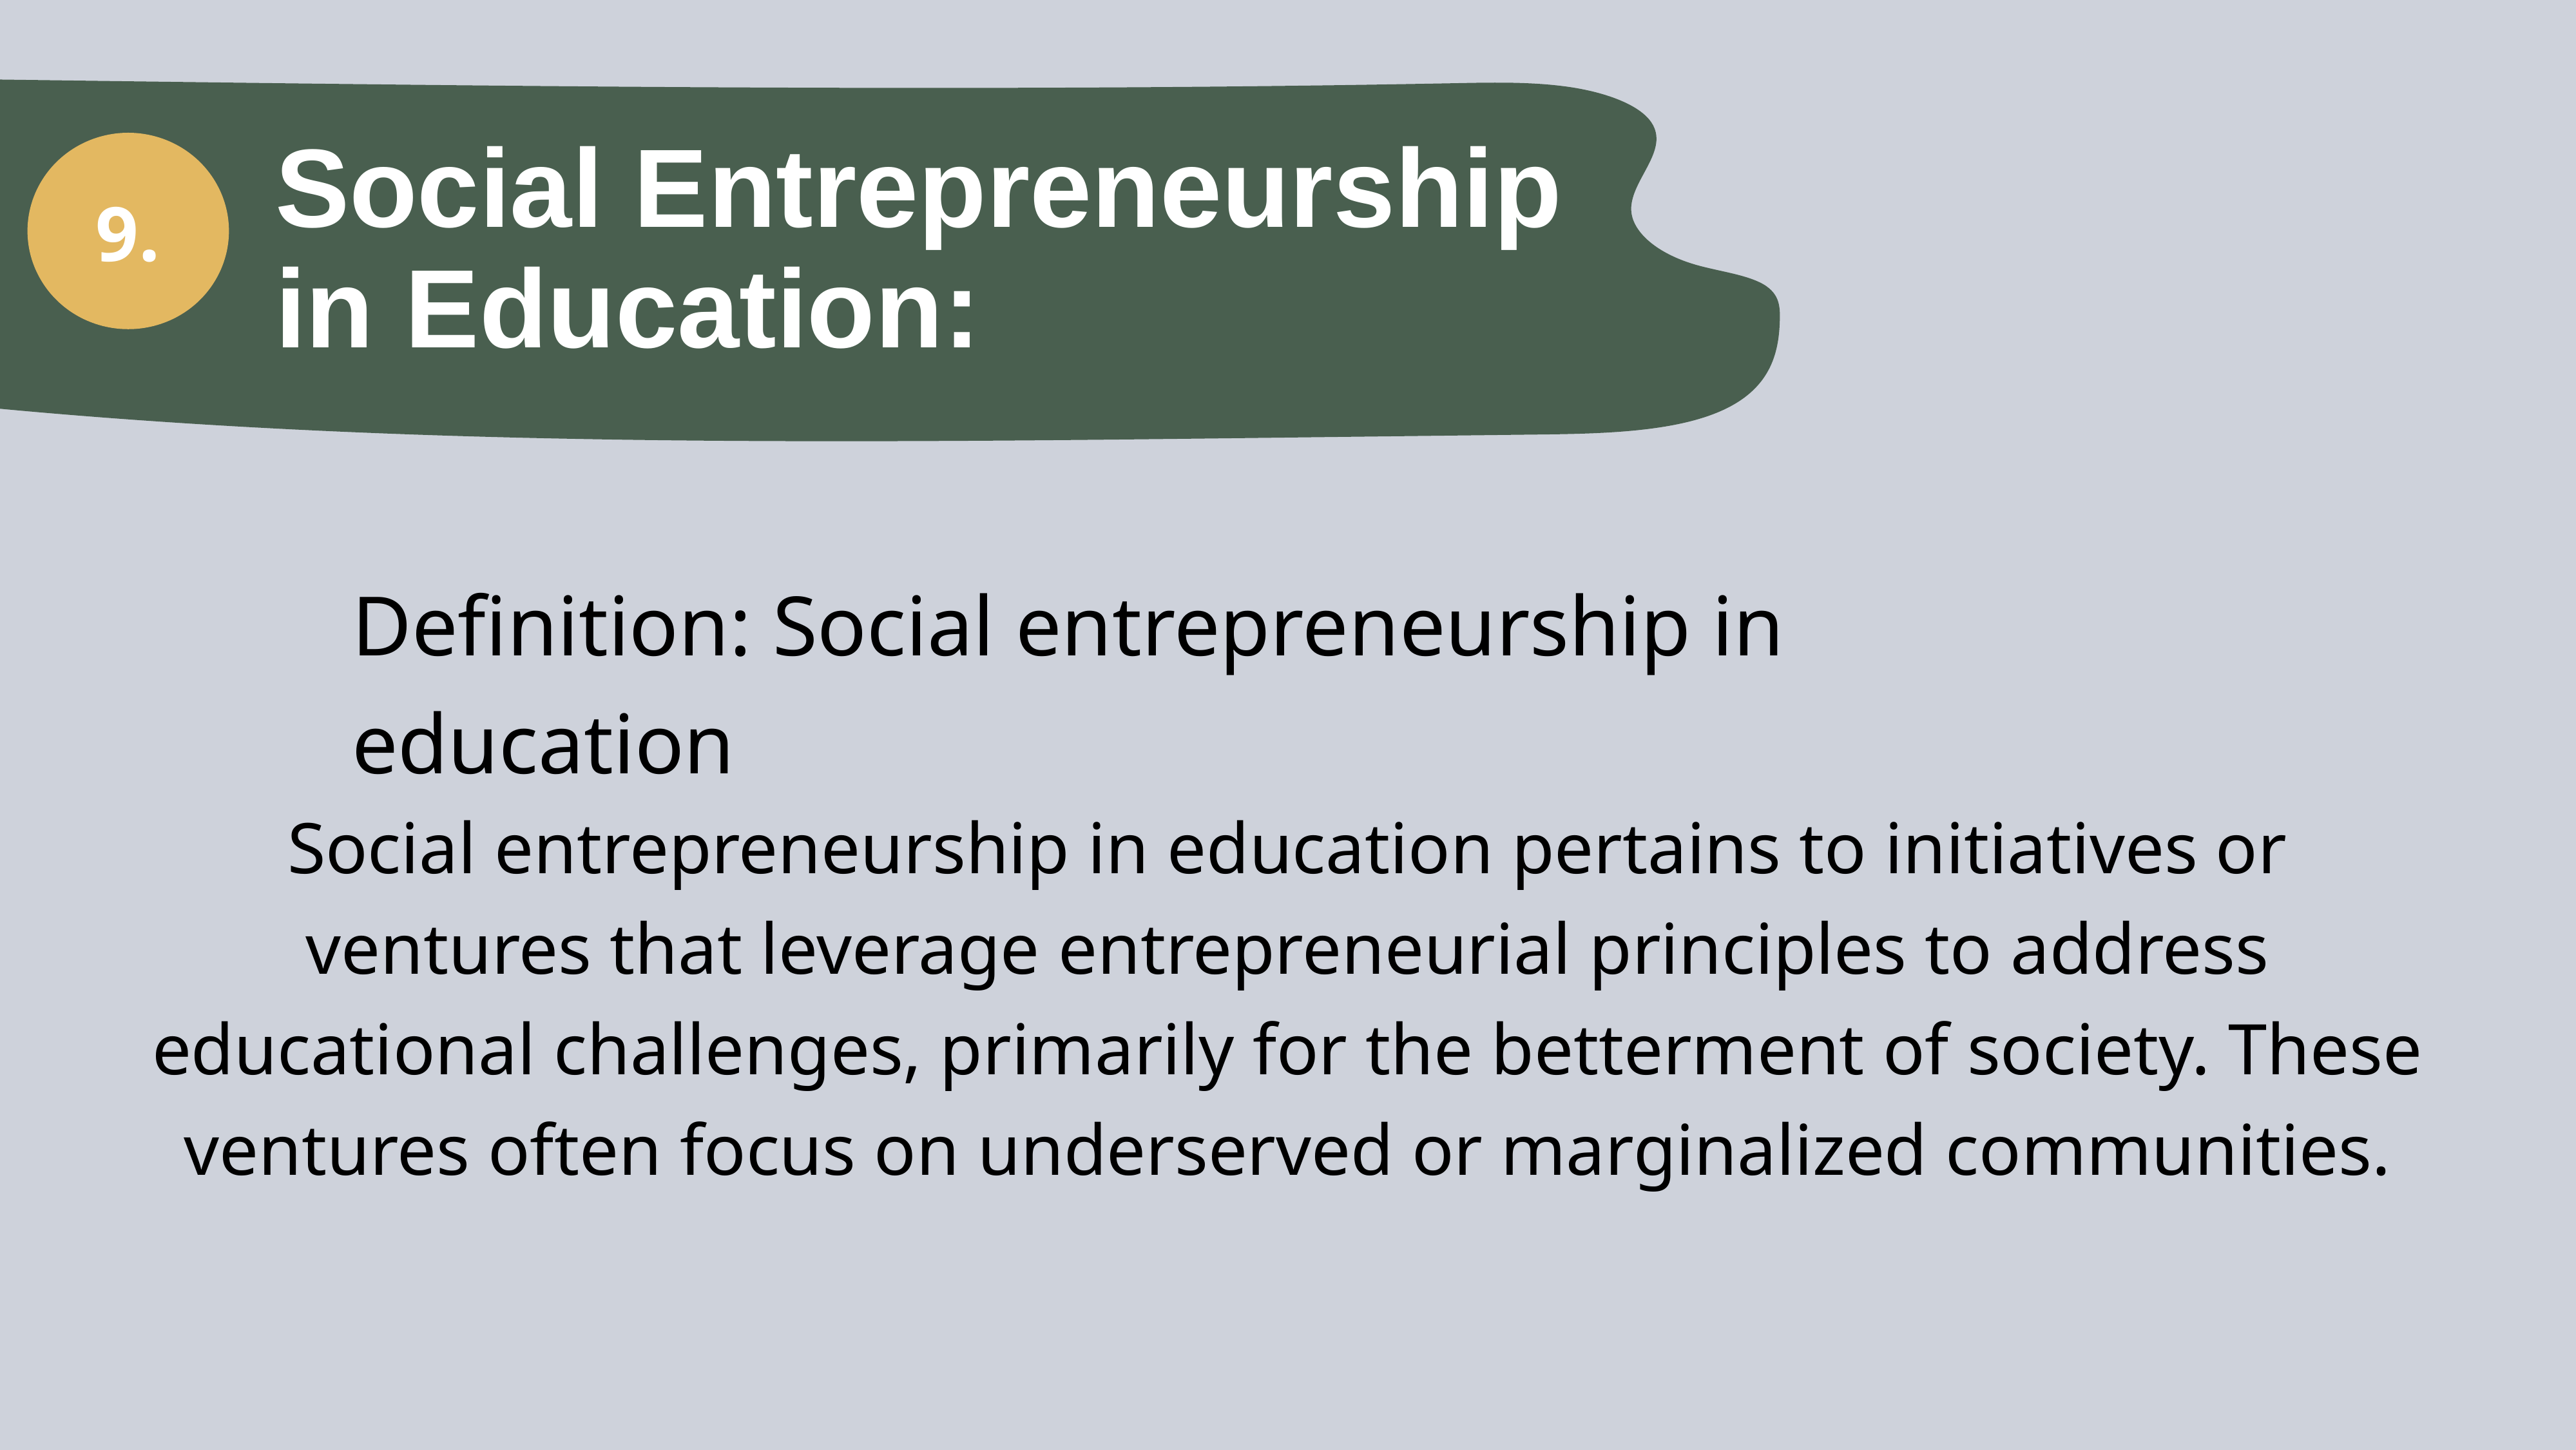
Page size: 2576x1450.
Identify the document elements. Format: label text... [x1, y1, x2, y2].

text_box Definition: Social entrepreneurship in education [347, 549, 2137, 795]
text_box Social Entrepreneurship in Education: [270, 126, 1845, 377]
text_box Social entrepreneurship in education pertains to initiatives or ventures that leverage entrepreneurial principles to address educational challenges, primarily for the betterment of society. These ventures often focus on underserved or marginalized communities. [143, 782, 2432, 1194]
text_box [0, 79, 1765, 441]
text_box 9. [27, 132, 229, 329]
